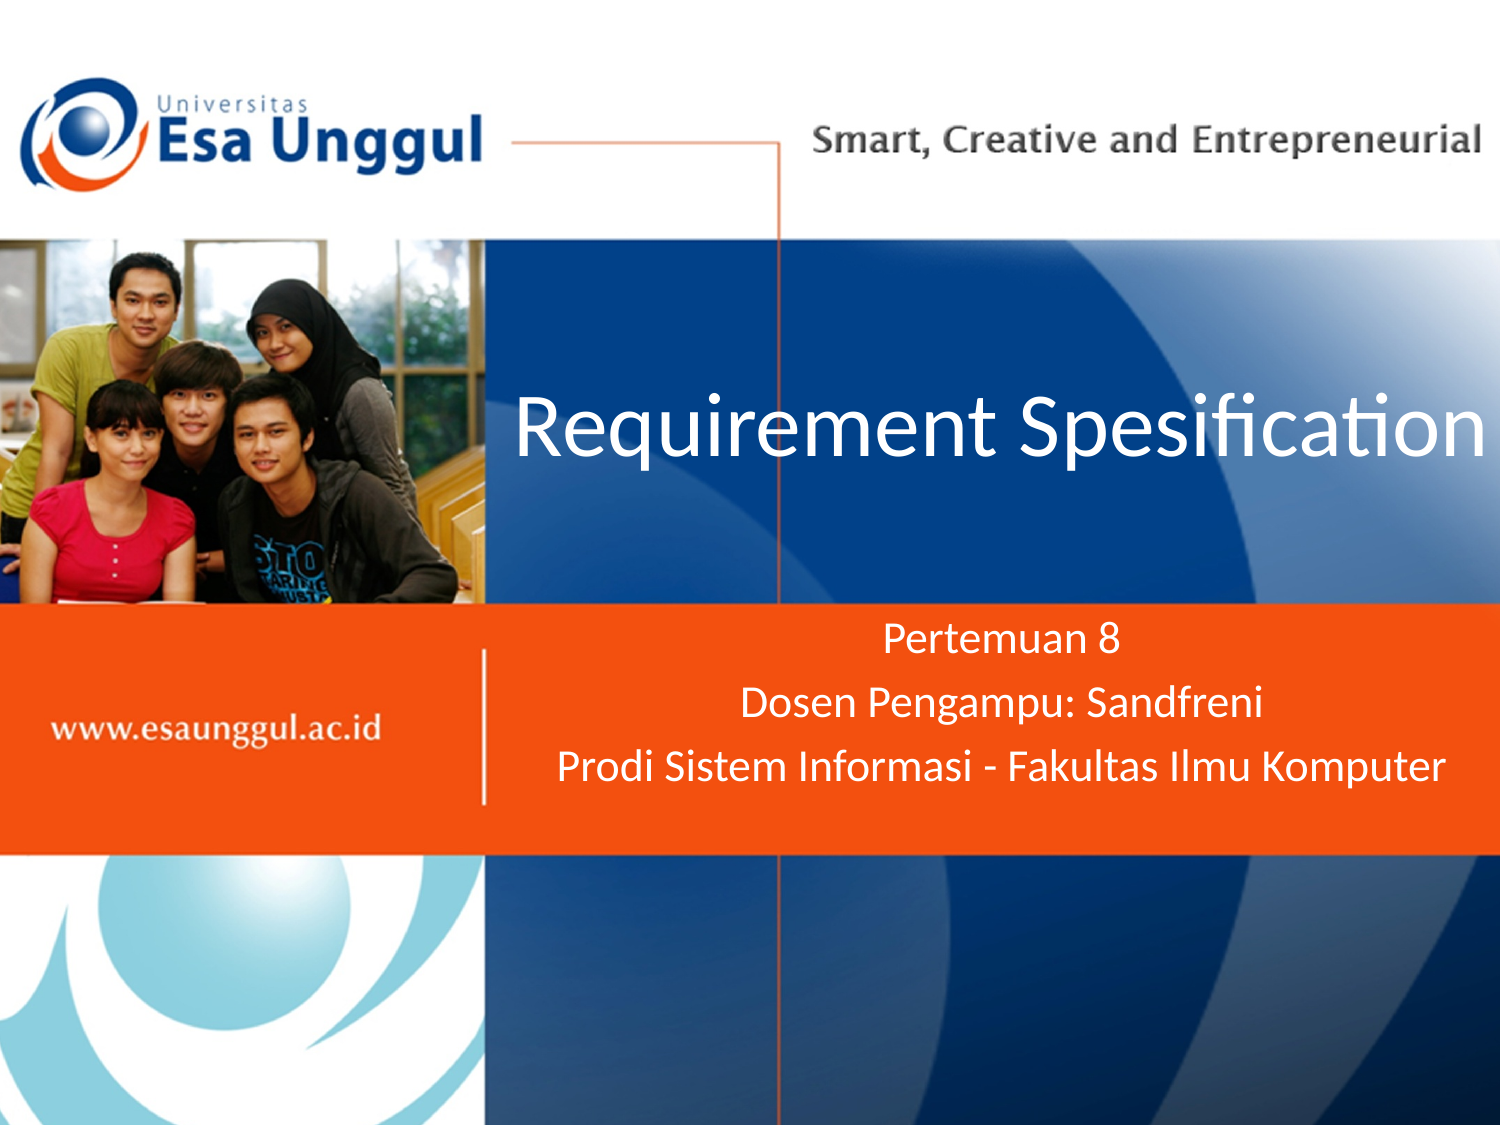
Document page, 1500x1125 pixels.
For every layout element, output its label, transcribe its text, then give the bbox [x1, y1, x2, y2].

title Requirement Spesification [487, 249, 1500, 591]
picture [0, 37, 1500, 1125]
subtitle Pertemuan 8 Dosen Pengampu: Sandfreni Prodi Sistem Informasi - Fakultas Ilmu Komputer [487, 600, 1500, 850]
